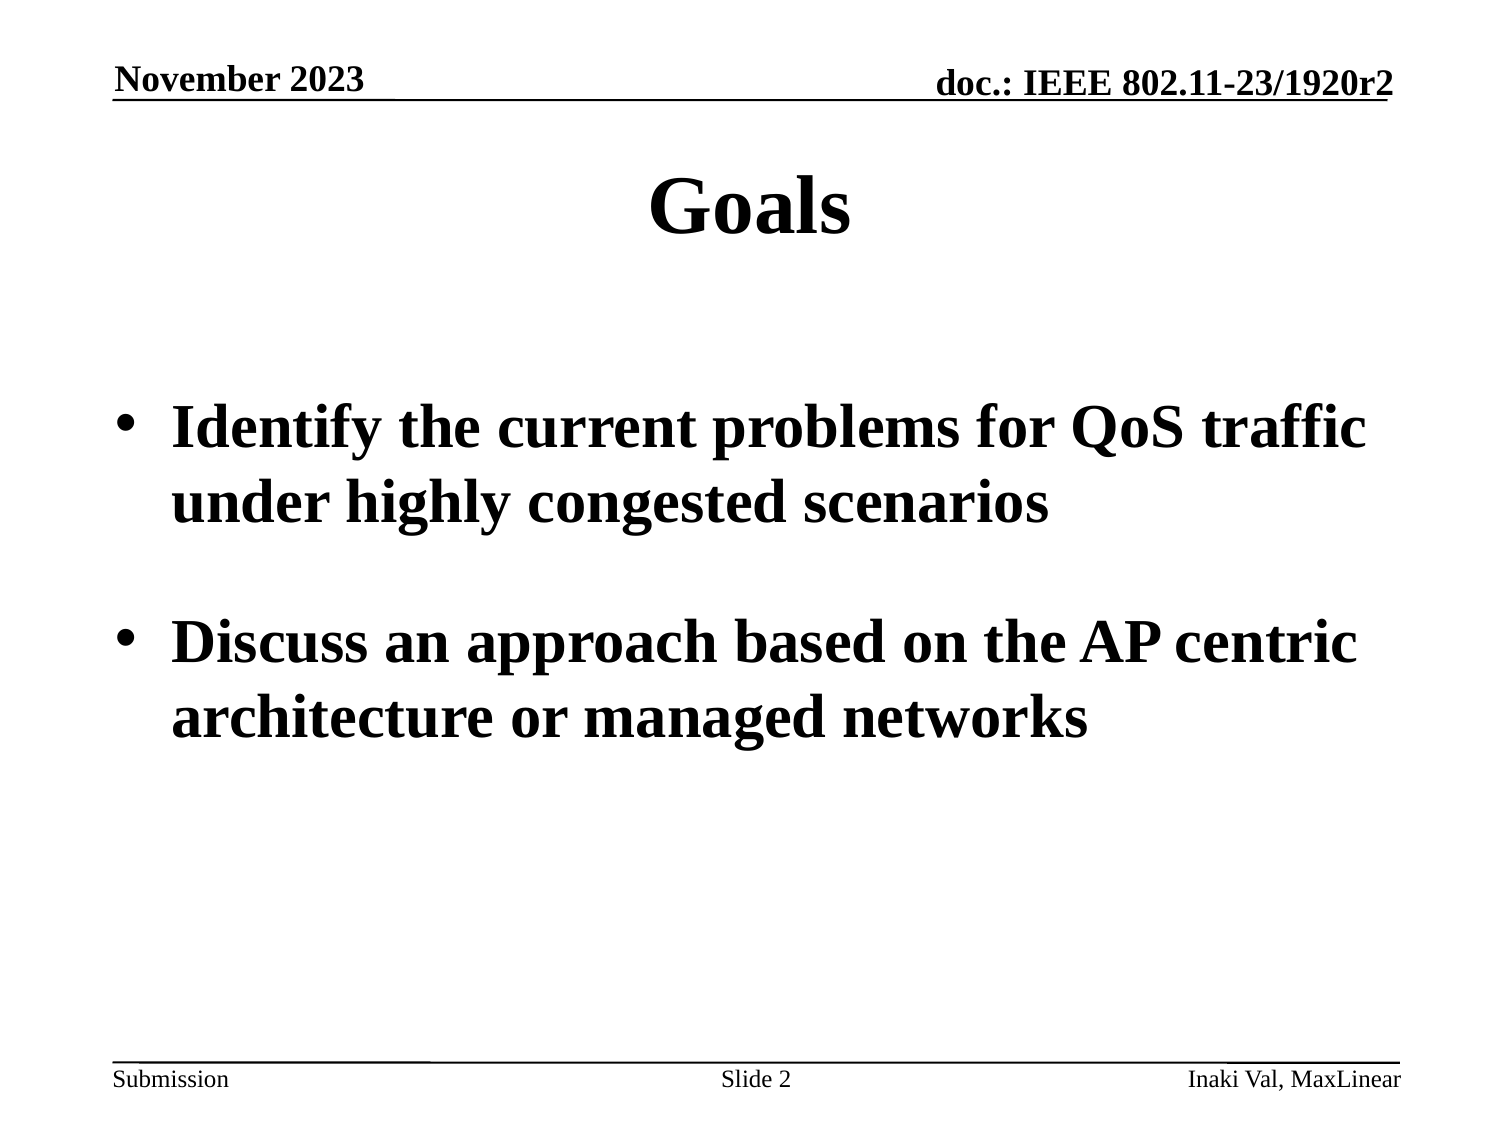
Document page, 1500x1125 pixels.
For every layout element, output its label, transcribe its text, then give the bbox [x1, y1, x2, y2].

list Identify the current problems for QoS traffic under highly congested scenarios Discuss an approach based on the AP centric architecture or managed networks [99, 324, 1438, 1000]
slide_number Slide 2 [712, 1061, 800, 1123]
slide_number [114, 54, 423, 100]
footer Inaki Val, MaxLinear [878, 1061, 1402, 1093]
title Goals [112, 112, 1388, 288]
